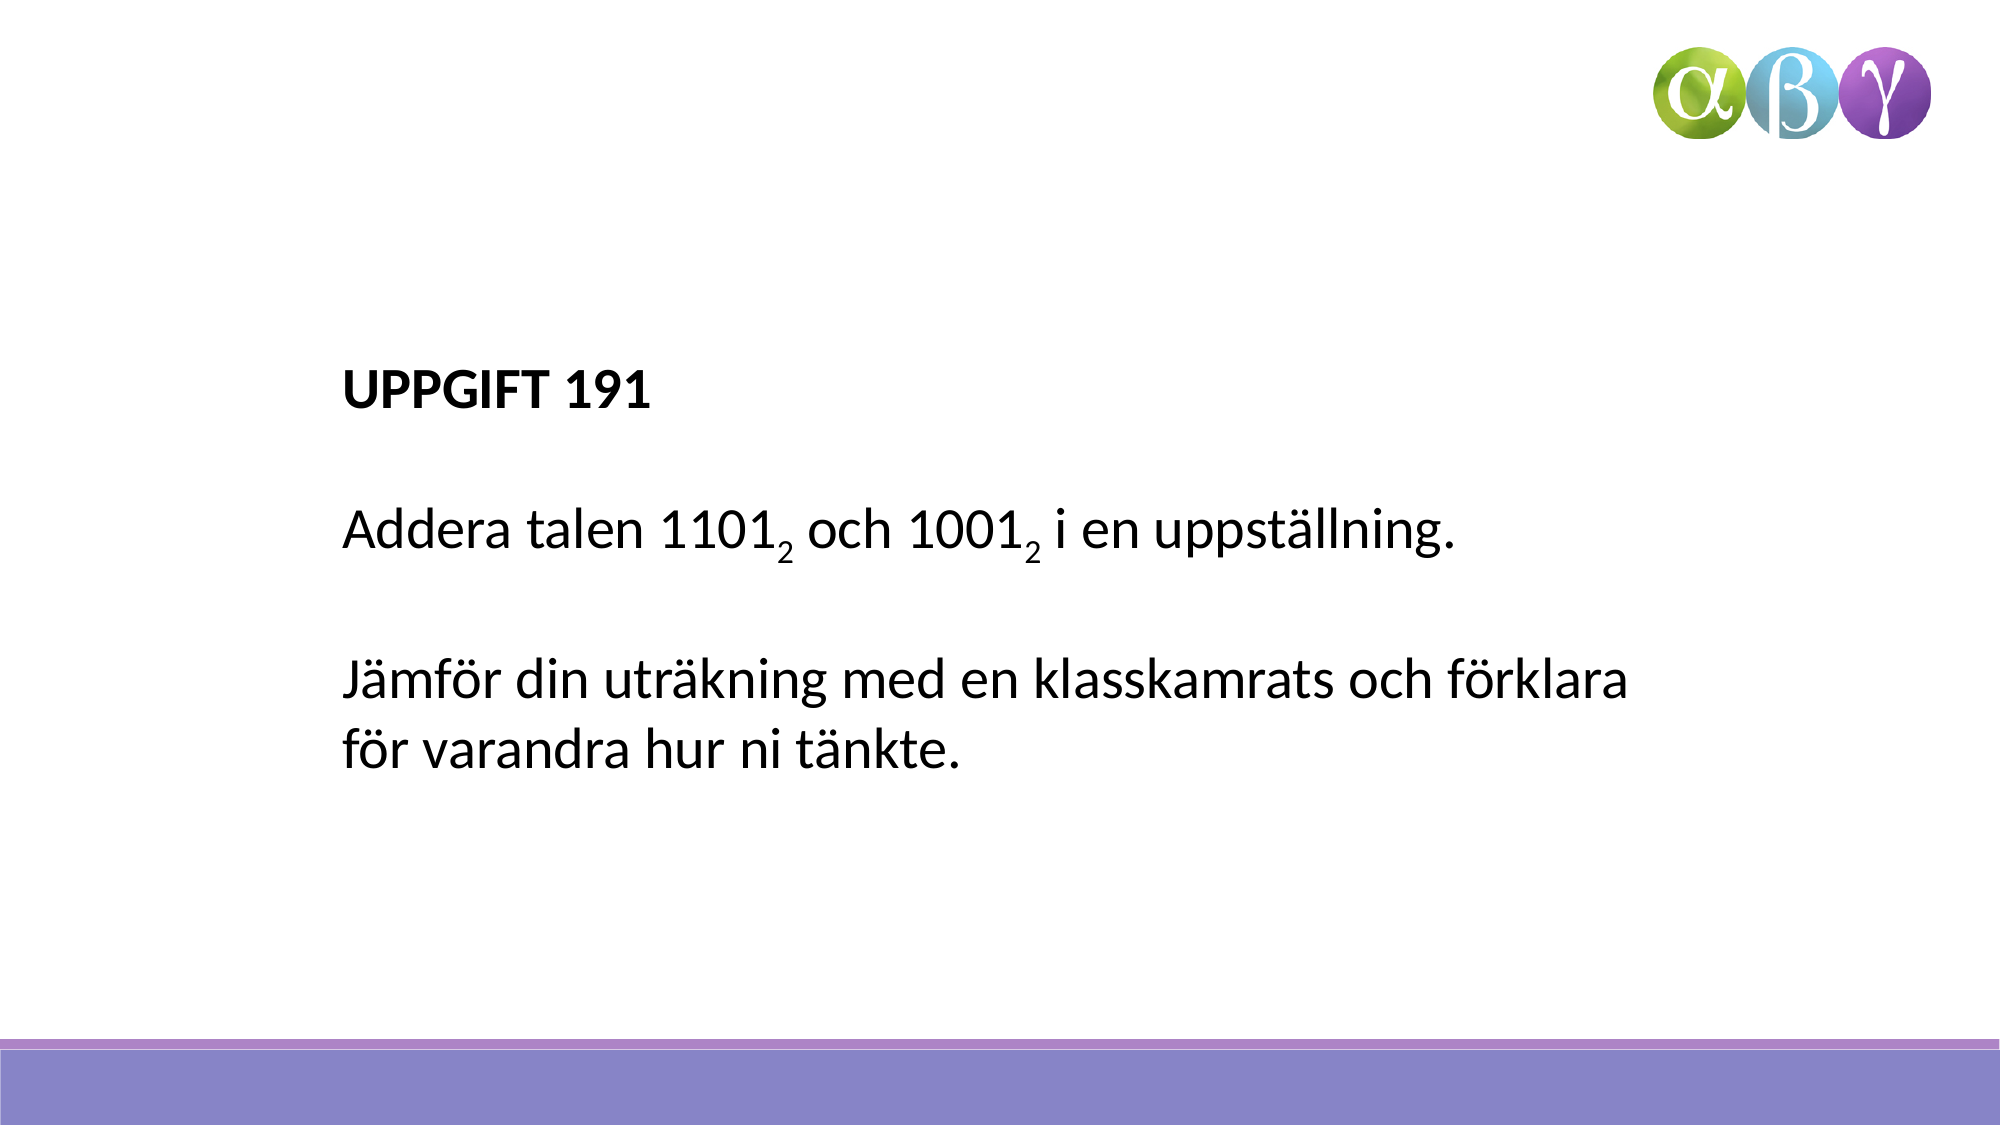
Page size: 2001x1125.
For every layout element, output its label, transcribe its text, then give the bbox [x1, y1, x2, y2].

picture [1652, 46, 1932, 140]
text_box UPPGIFT 191 Addera talen 11012 och 10012 i en uppställning. Jämför din uträkning med en klasskamrats och förklara för varandra hur ni tänkte. [327, 342, 1673, 788]
